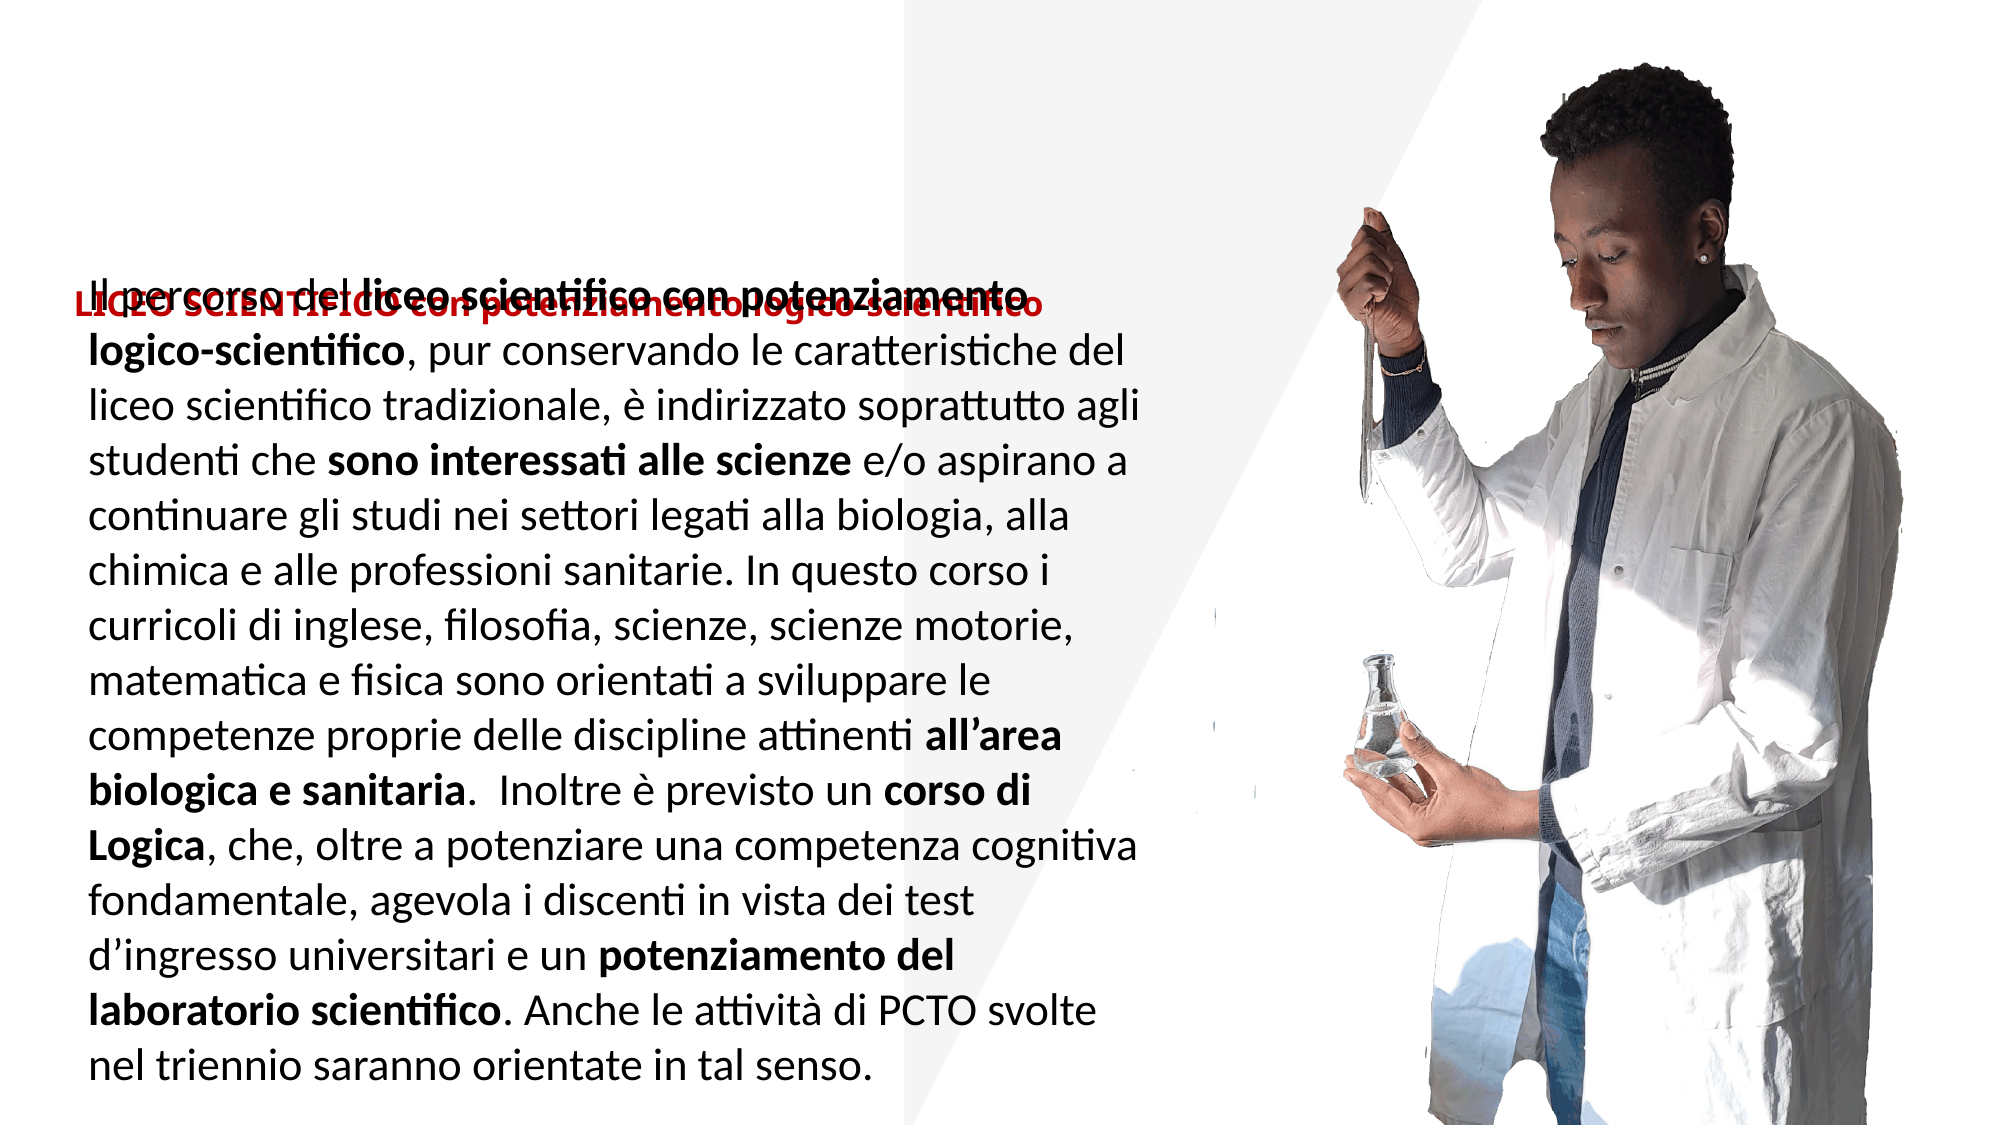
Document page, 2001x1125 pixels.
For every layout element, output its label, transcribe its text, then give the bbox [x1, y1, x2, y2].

text_box Il percorso del liceo scientifico con potenziamento logico-scientifico, pur conservando le caratteristiche del liceo scientifico tradizionale, è indirizzato soprattutto agli studenti che sono interessati alle scienze e/o aspirano a continuare gli studi nei settori legati alla biologia, alla chimica e alle professioni sanitarie. In questo corso i curricoli di inglese, filosofia, scienze, scienze motorie, matematica e fisica sono orientati a sviluppare le competenze proprie delle discipline attinenti all’area biologica e sanitaria. Inoltre è previsto un corso di Logica, che, oltre a potenziare una competenza cognitiva fondamentale, agevola i discenti in vista dei test d’ingresso universitari e un potenziamento del laboratorio scientifico. Anche le attività di PCTO svolte nel triennio saranno orientate in tal senso. [73, 257, 1118, 821]
picture [1123, 62, 1954, 1125]
title LICEO SCIENTIFICO con potenziamento logico-scientifico [54, 249, 1063, 463]
